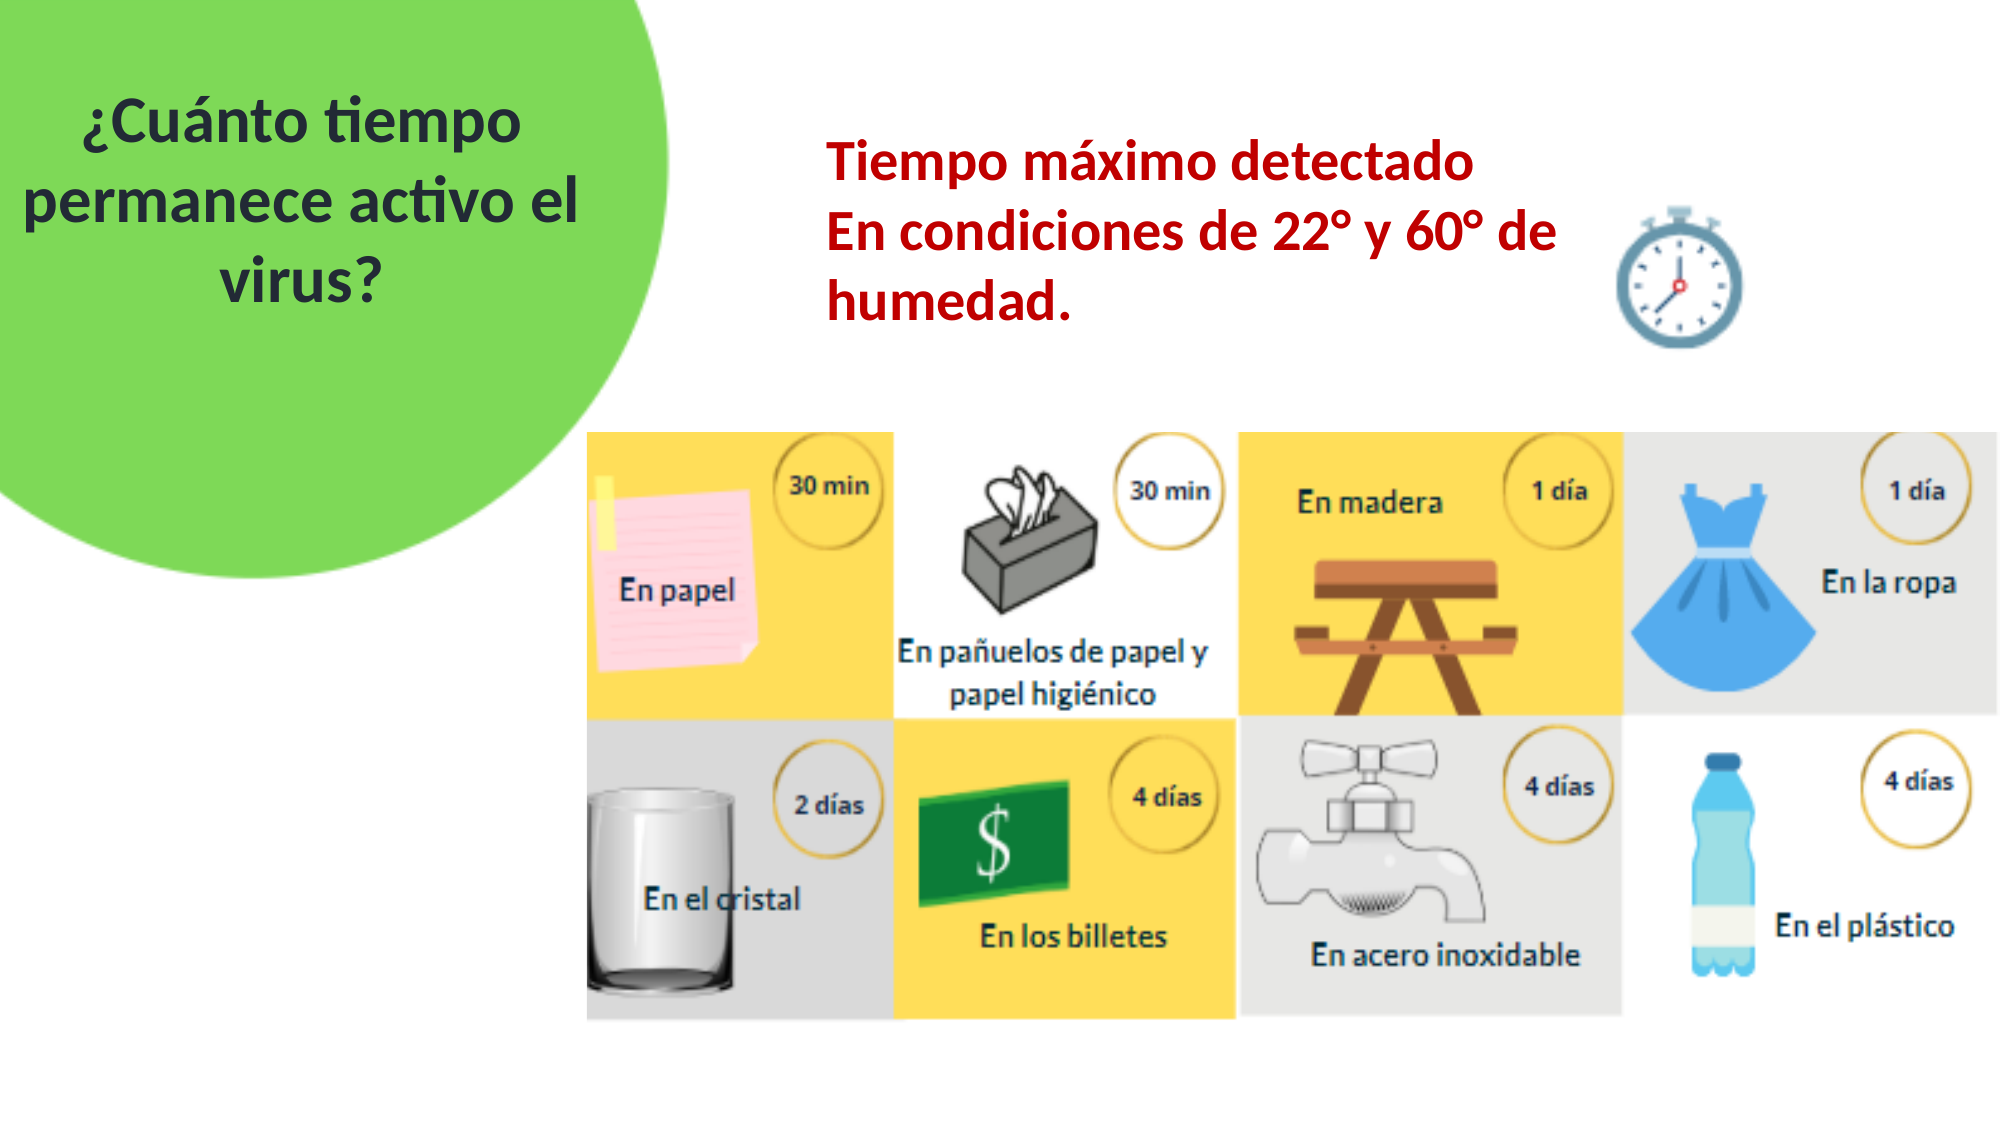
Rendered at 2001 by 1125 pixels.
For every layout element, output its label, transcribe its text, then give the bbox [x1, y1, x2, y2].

picture [0, 0, 2000, 1036]
text_box Tiempo máximo detectado En condiciones de 22° y 60° de humedad. [811, 115, 1583, 340]
picture [1582, 168, 1832, 367]
